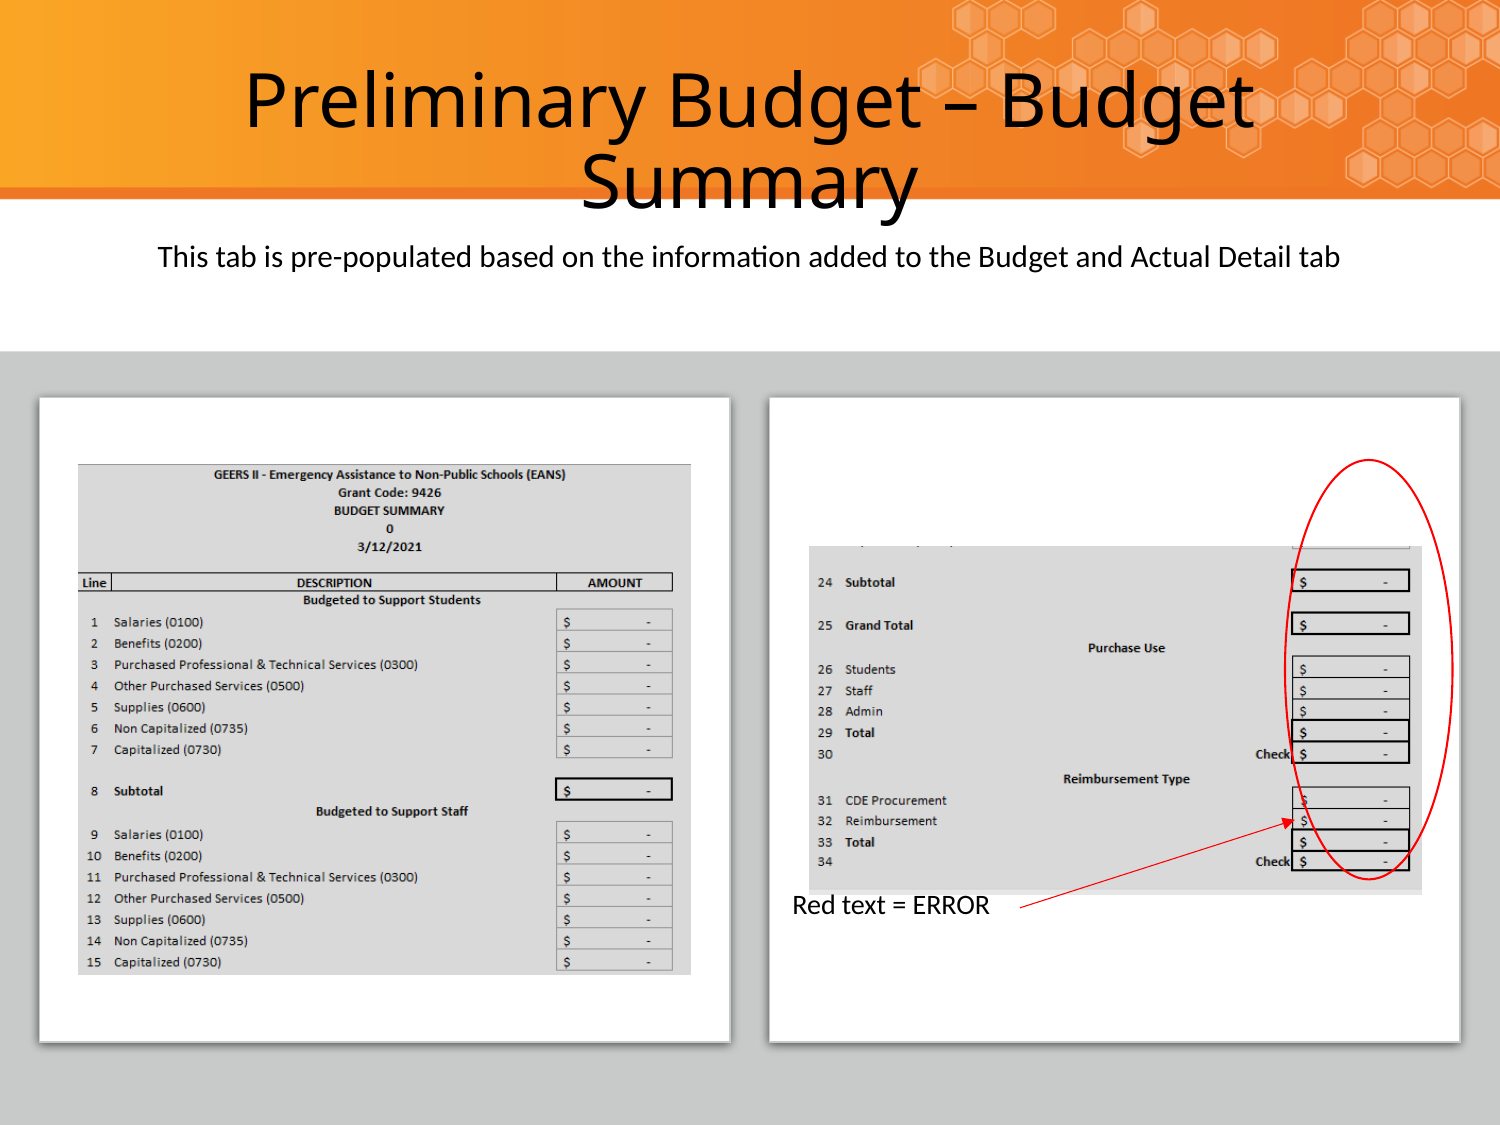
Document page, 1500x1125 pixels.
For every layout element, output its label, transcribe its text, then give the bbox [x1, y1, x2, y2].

text_box [769, 396, 1461, 1043]
text_box [1300, 458, 1454, 834]
text_box [0, 350, 1500, 1125]
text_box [1019, 819, 1295, 908]
text_box Red text = ERROR [777, 879, 1364, 928]
picture [809, 545, 1422, 895]
text_box [39, 396, 731, 1043]
title Preliminary Budget – Budget Summary [121, 55, 1379, 232]
list This tab is pre-populated based on the information added to the Budget and Actual Detail tab [121, 232, 1379, 320]
picture [78, 464, 691, 975]
picture [0, 0, 1500, 200]
